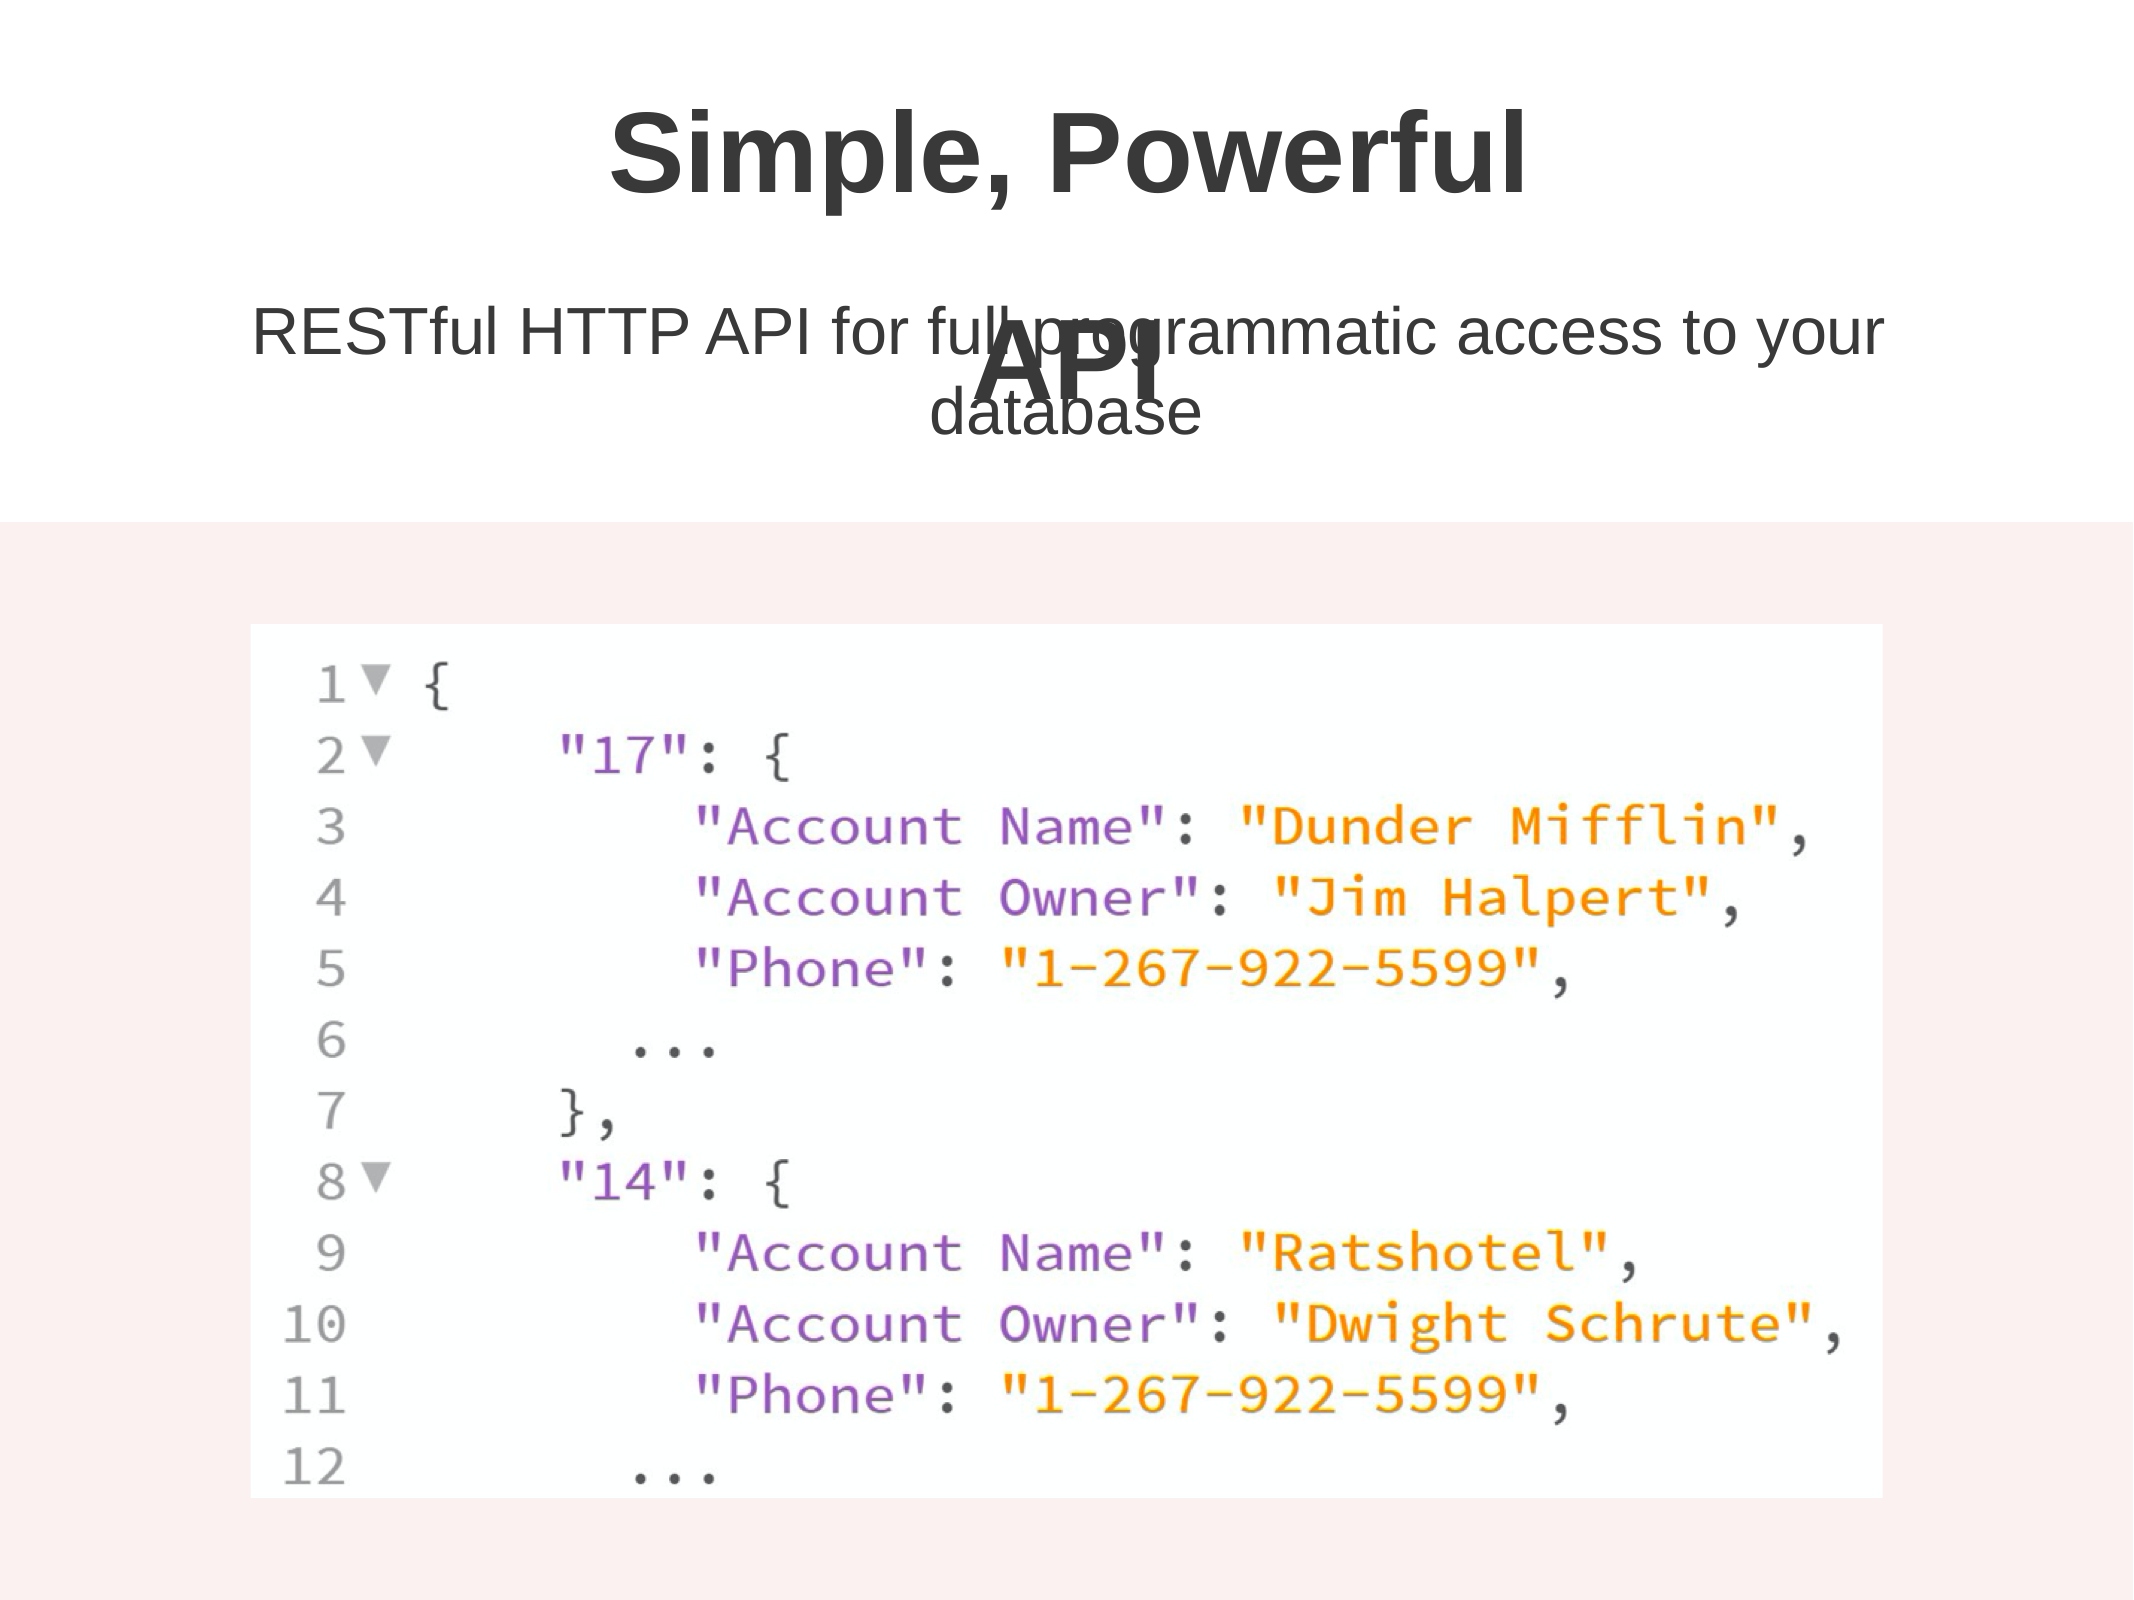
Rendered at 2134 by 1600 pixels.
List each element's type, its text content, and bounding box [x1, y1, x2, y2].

picture [250, 623, 1883, 1498]
text_box Simple, Powerful API [487, 104, 1646, 328]
text_box RESTful HTTP API for full programmatic access to your database [93, 319, 2040, 416]
